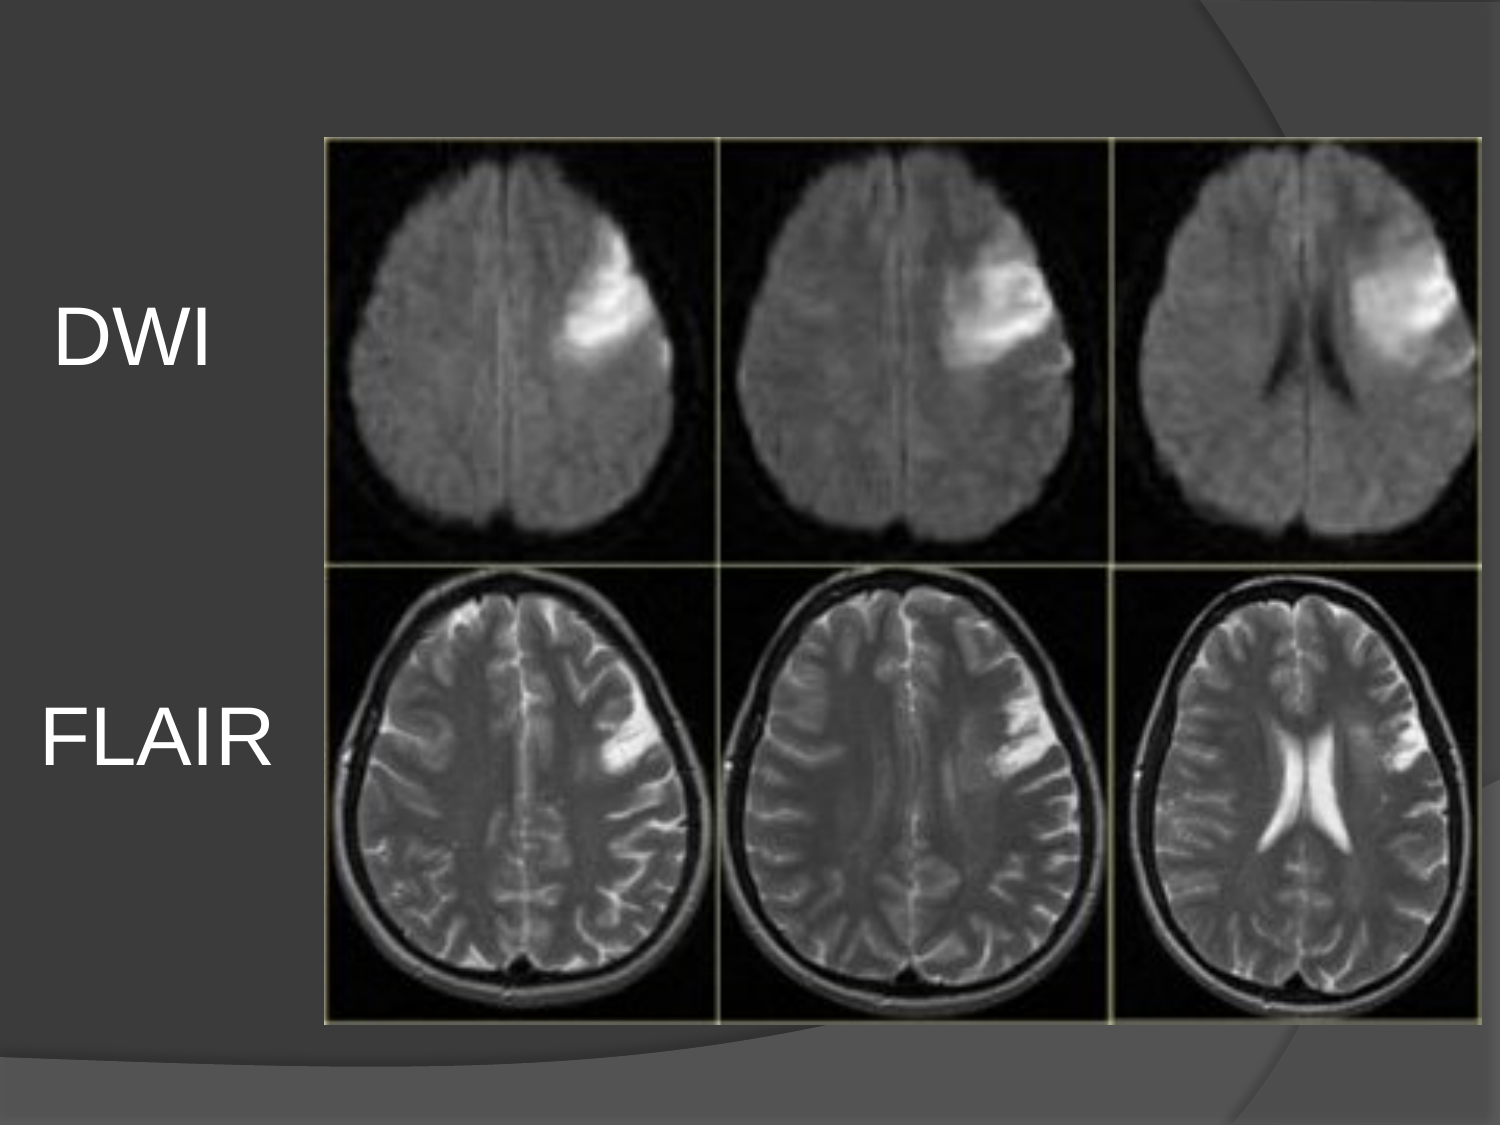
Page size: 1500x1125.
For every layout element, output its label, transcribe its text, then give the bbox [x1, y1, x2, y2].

text_box DWI [37, 275, 300, 390]
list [324, 137, 1482, 1026]
text_box FLAIR [24, 675, 313, 790]
